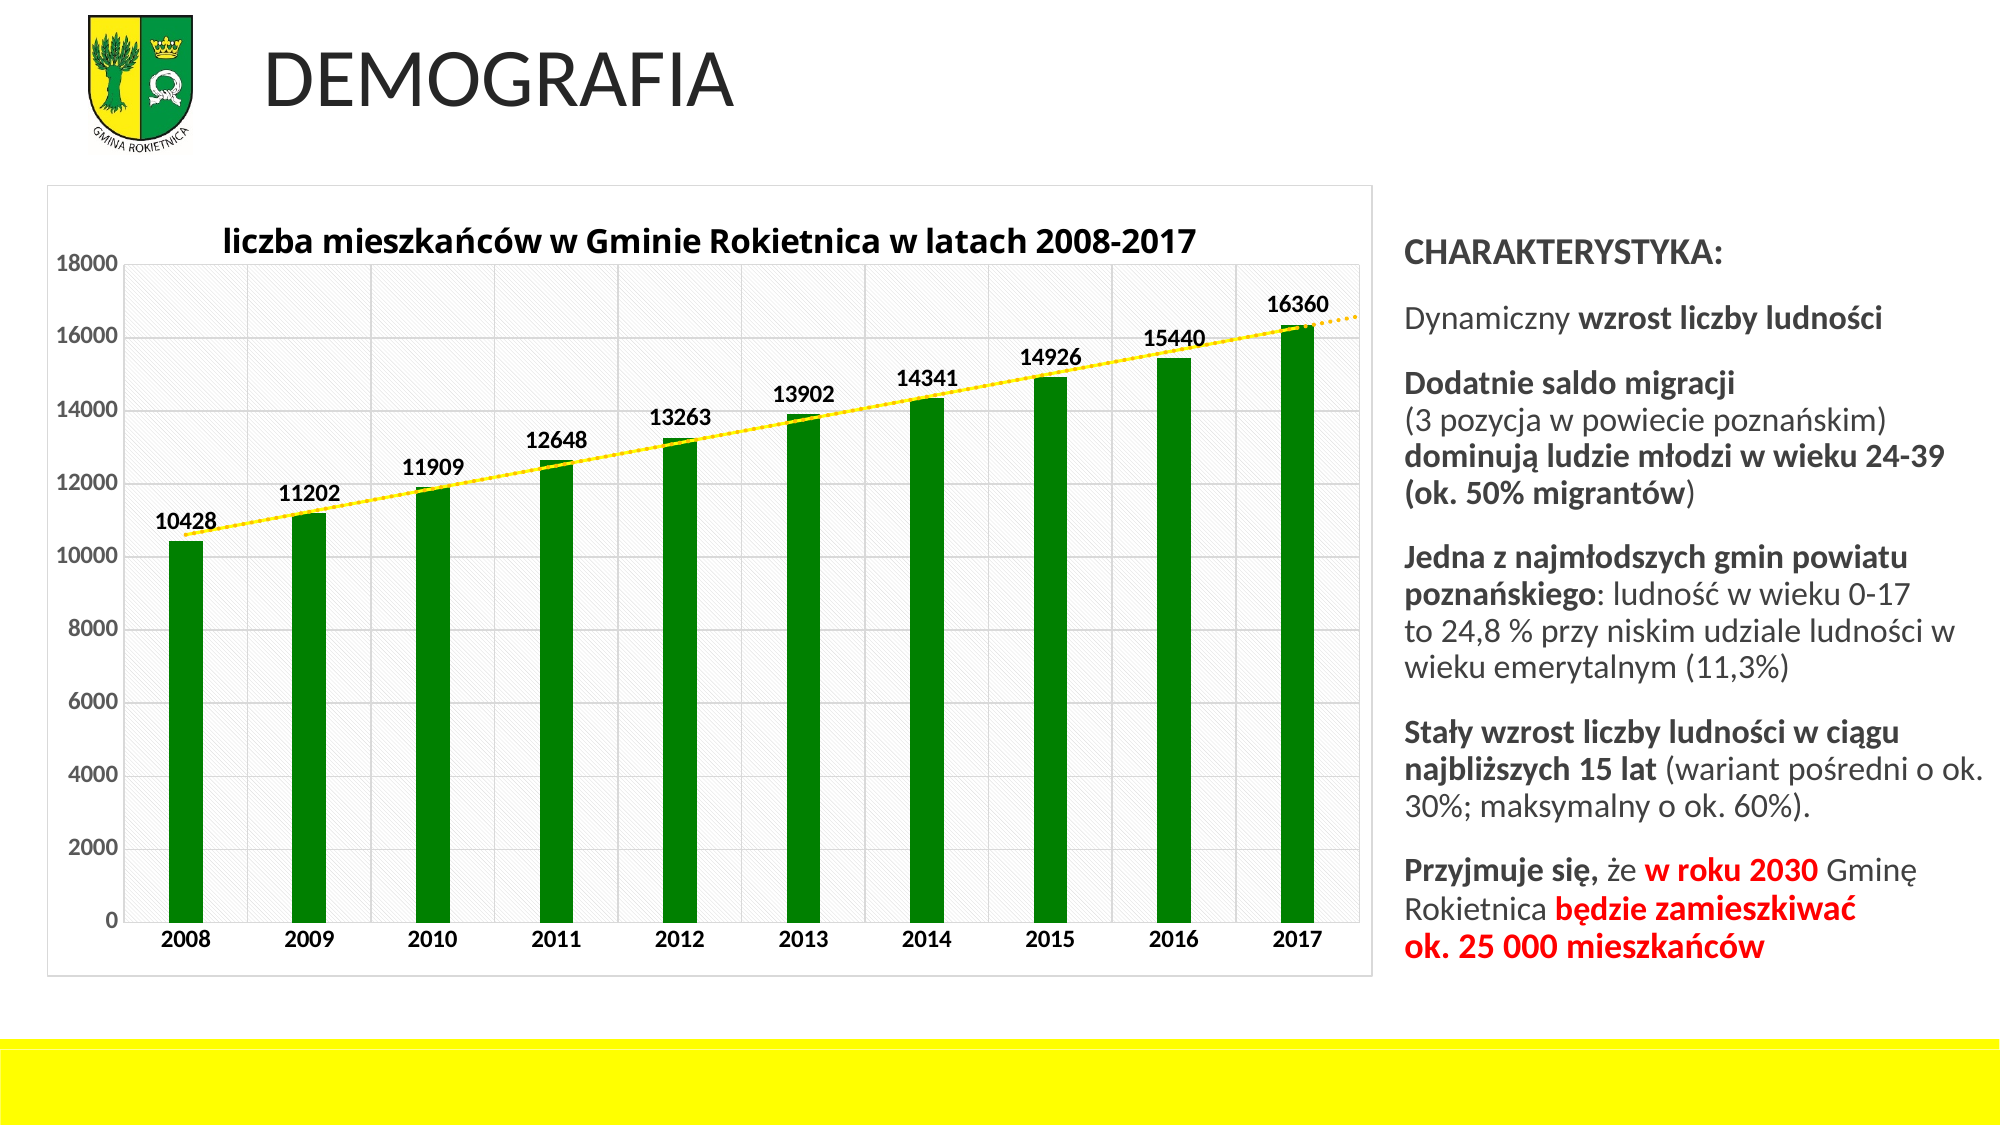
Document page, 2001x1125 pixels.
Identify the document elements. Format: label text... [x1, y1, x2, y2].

chart [46, 184, 1374, 978]
text_box CHARAKTERYSTYKA: Dynamiczny wzrost liczby ludności Dodatnie saldo migracji (3 pozycja w powiecie poznańskim) dominują ludzie młodzi w wieku 24-39 (ok. 50% migrantów) Jedna z najmłodszych gmin powiatu poznańskiego: ludność w wieku 0-17 to 24,8 % przy niskim udziale ludności w wieku emerytalnym (11,3%) Stały wzrost liczby ludności w ciągu najbliższych 15 lat (wariant pośredni o ok. 30%; maksymalny o ok. 60%). Przyjmuje się, że w roku 2030 Gminę Rokietnica będzie zamieszkiwać ok. 25 000 mieszkańców [1404, 223, 2000, 977]
text_box DEMOGRAFIA [249, 15, 1699, 131]
picture [88, 15, 193, 156]
